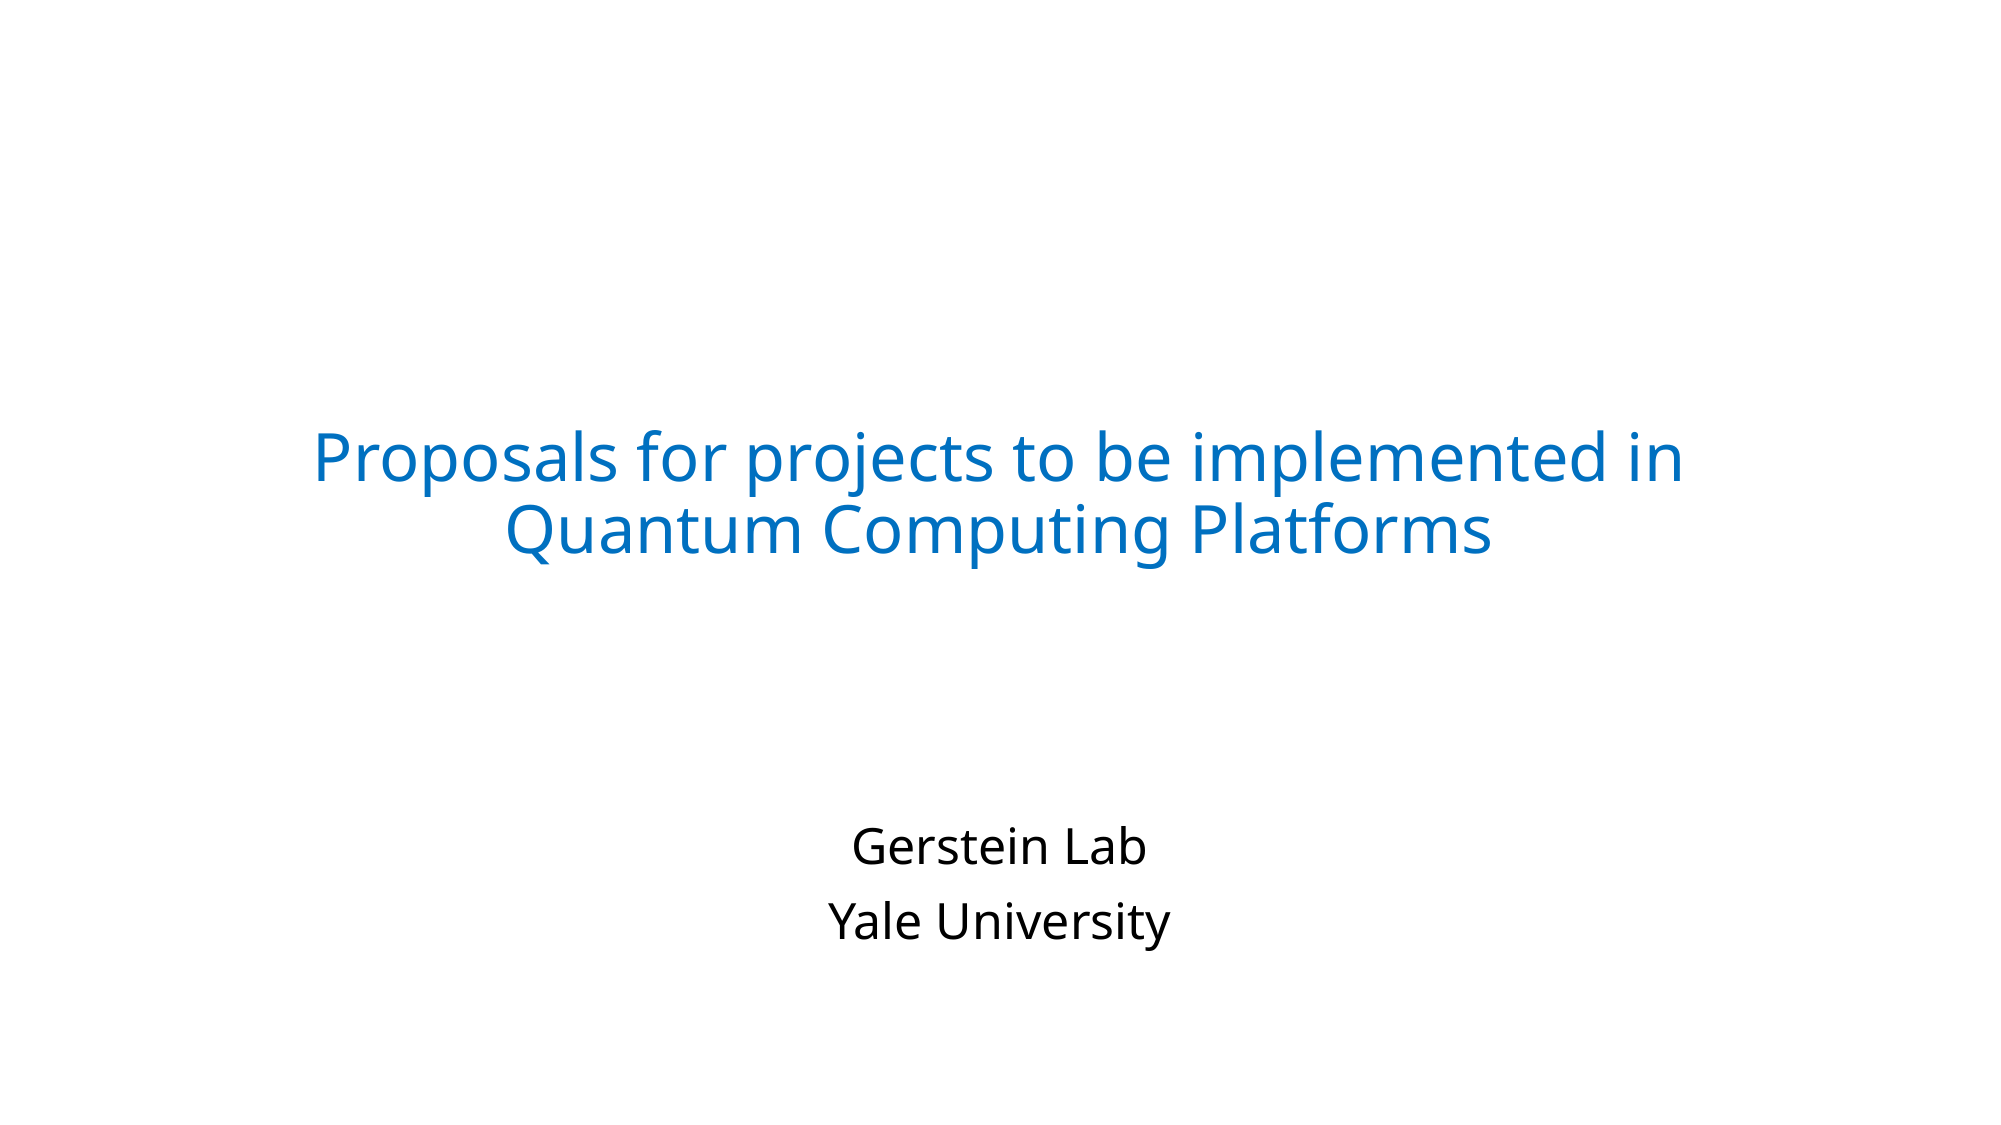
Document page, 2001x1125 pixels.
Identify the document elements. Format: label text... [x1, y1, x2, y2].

subtitle Gerstein Lab Yale University [249, 814, 1750, 1086]
title Proposals for projects to be implemented in Quantum Computing Platforms [249, 184, 1750, 576]
